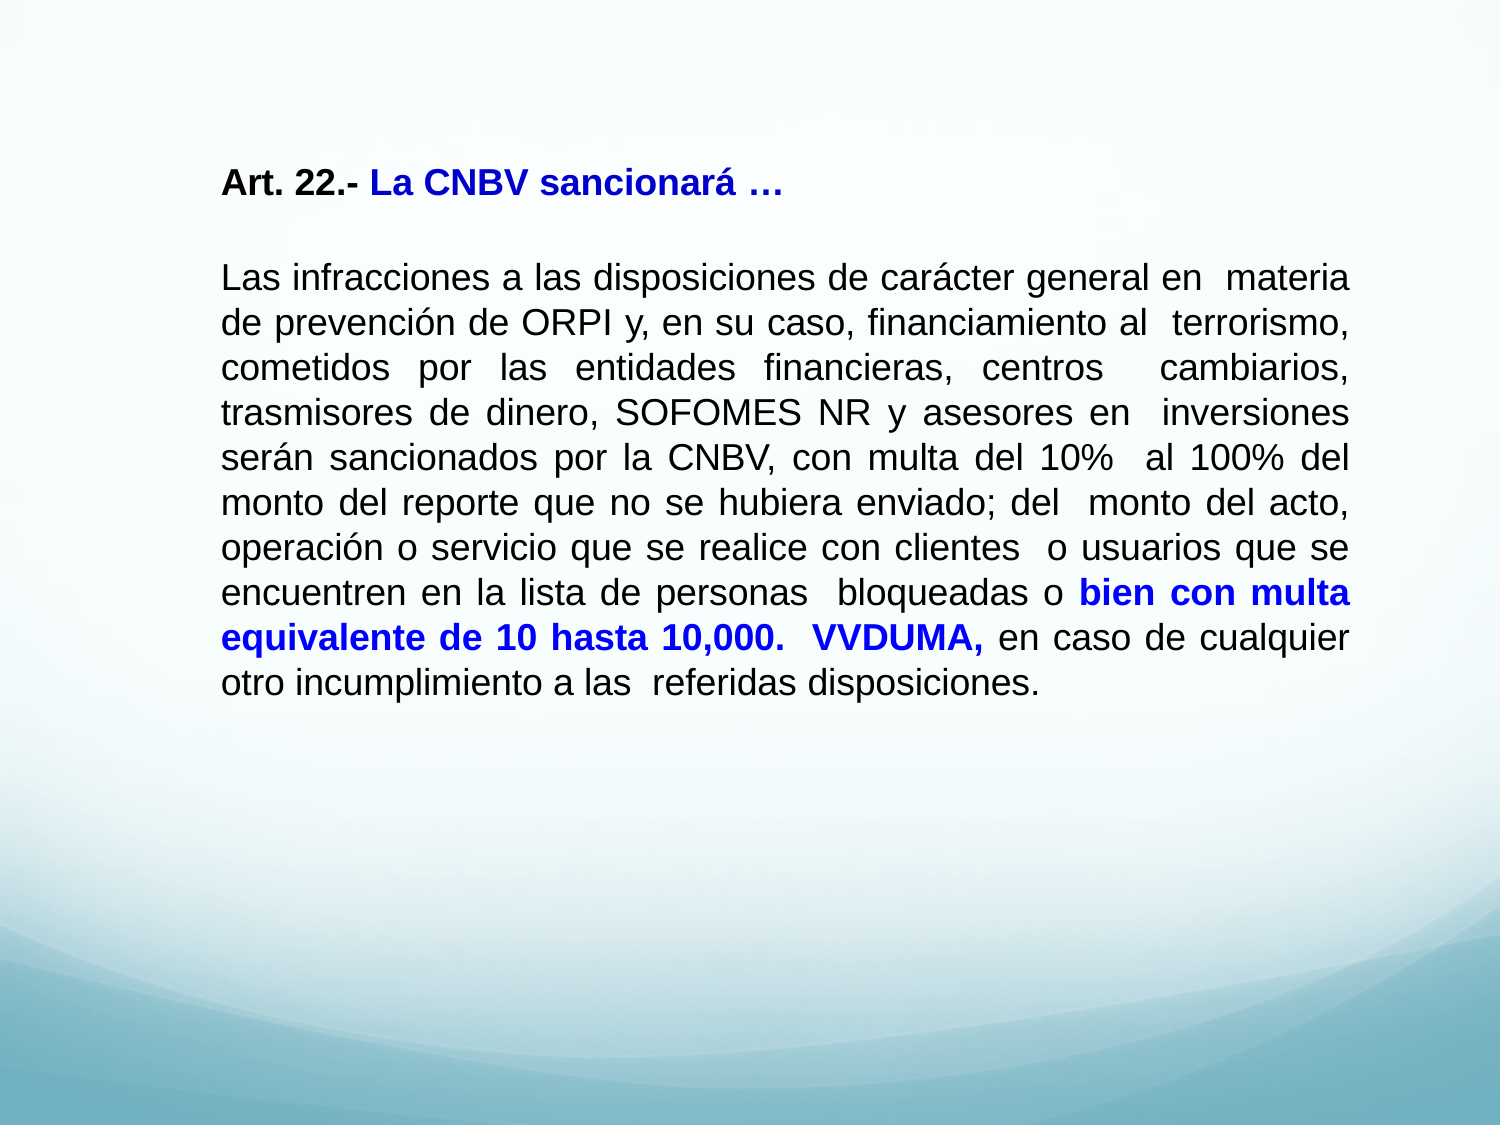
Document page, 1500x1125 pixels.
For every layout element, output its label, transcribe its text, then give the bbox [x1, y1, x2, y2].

text_box Art. 22.- La CNBV sancionará … Las infracciones a las disposiciones de carácter general en materia de prevención de ORPI y, en su caso, financiamiento al terrorismo, cometidos por las entidades financieras, centros cambiarios, trasmisores de dinero, SOFOMES NR y asesores en inversiones serán sancionados por la CNBV, con multa del 10% al 100% del monto del reporte que no se hubiera enviado; del monto del acto, operación o servicio que se realice con clientes o usuarios que se encuentren en la lista de personas bloqueadas o bien con multa equivalente de 10 hasta 10,000. VVDUMA, en caso de cualquier otro incumplimiento a las referidas disposiciones. [184, 150, 1370, 711]
